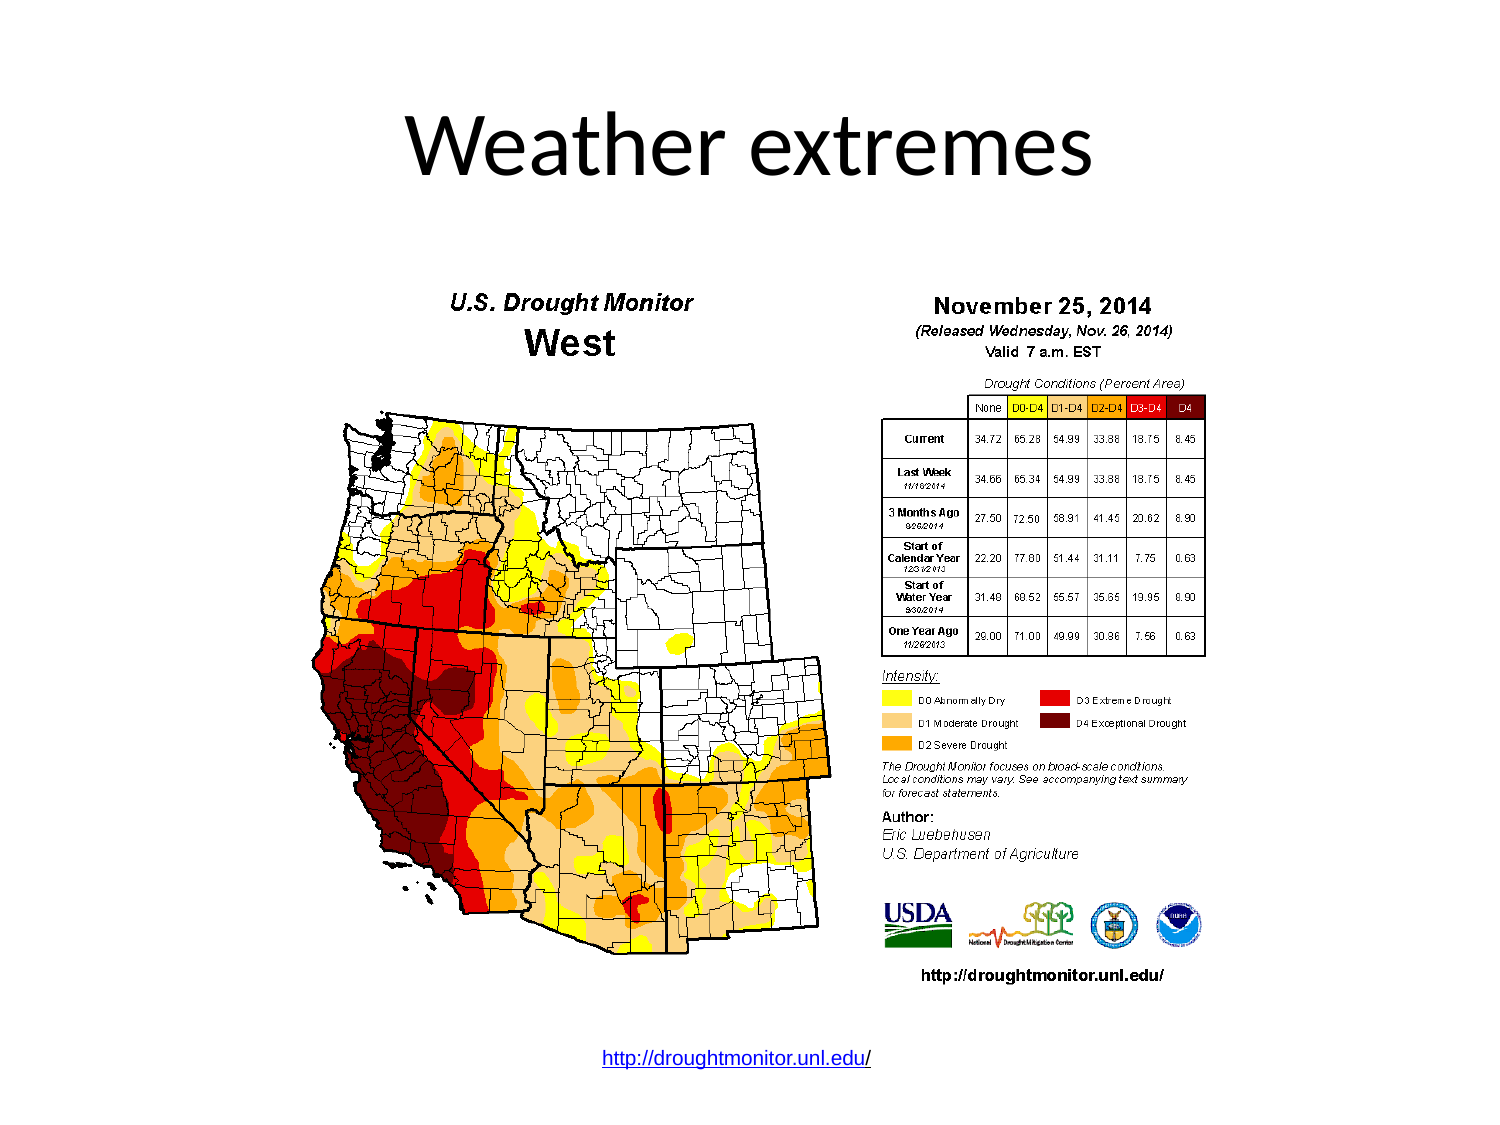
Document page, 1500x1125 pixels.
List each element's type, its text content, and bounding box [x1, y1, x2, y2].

title Weather extremes [74, 44, 1426, 233]
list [269, 262, 1231, 1006]
text_box http://droughtmonitor.unl.edu/ [587, 1037, 900, 1078]
